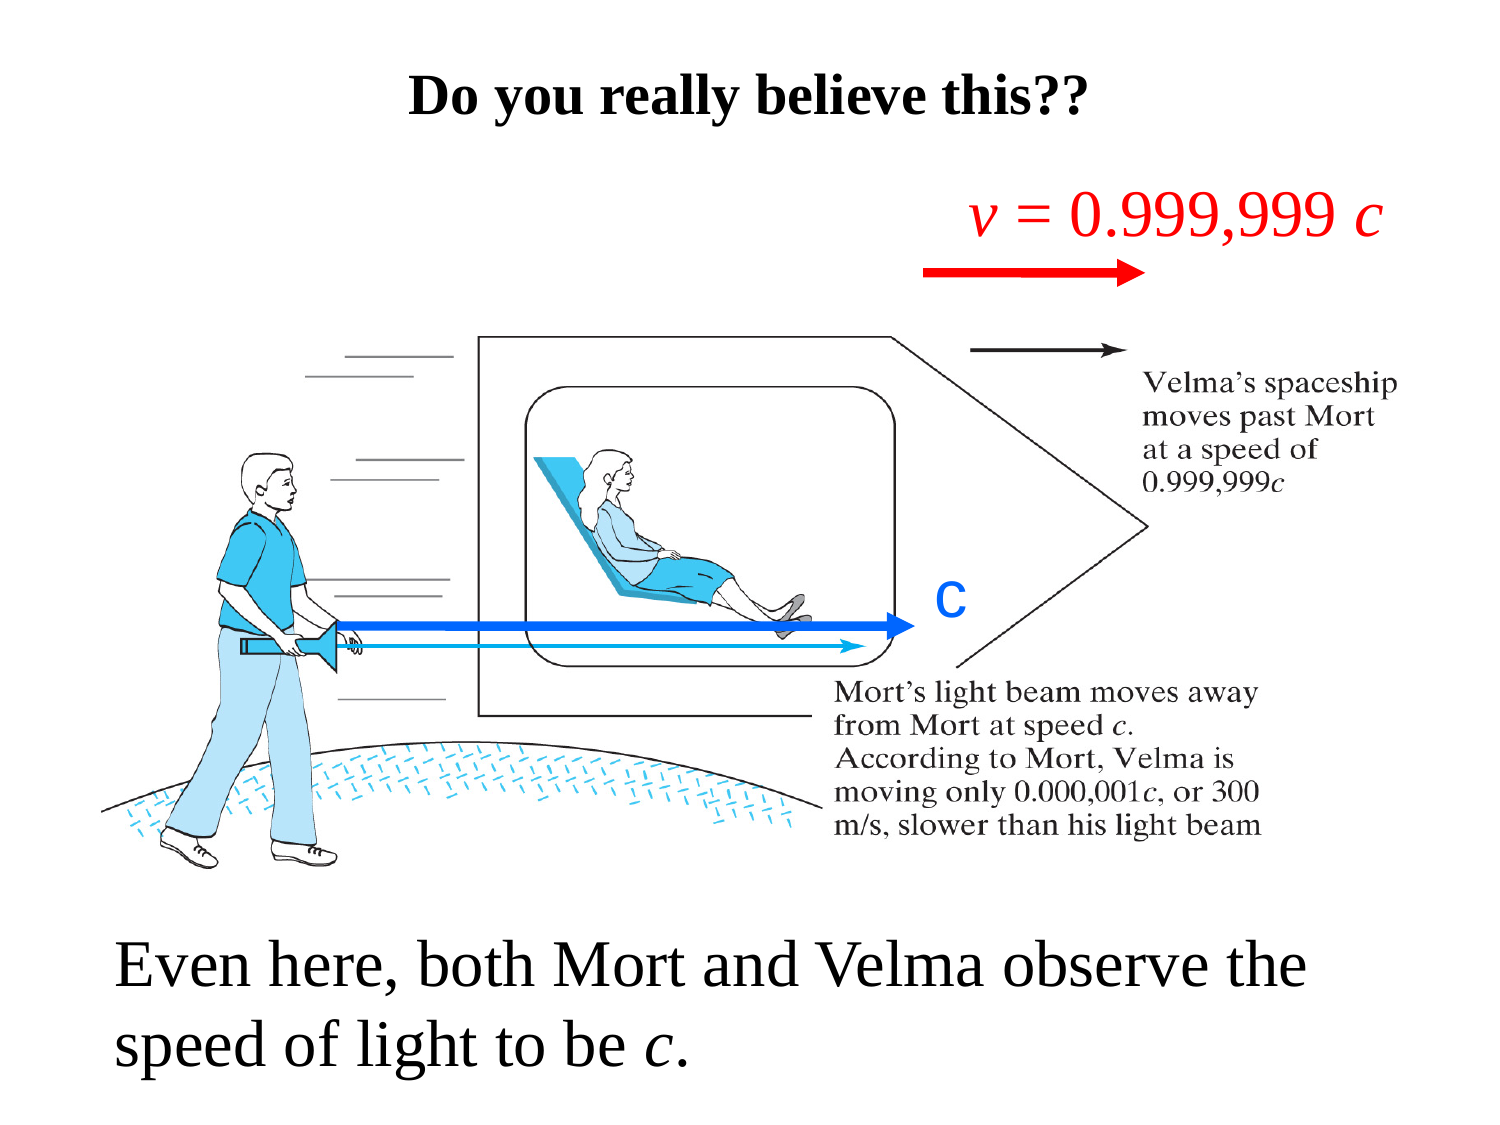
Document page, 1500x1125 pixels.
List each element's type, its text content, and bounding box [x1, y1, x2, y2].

title Do you really believe this?? [74, 44, 1426, 138]
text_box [62, 161, 1425, 926]
list Even here, both Mort and Velma observe the speed of light to be c. [99, 912, 1451, 1088]
